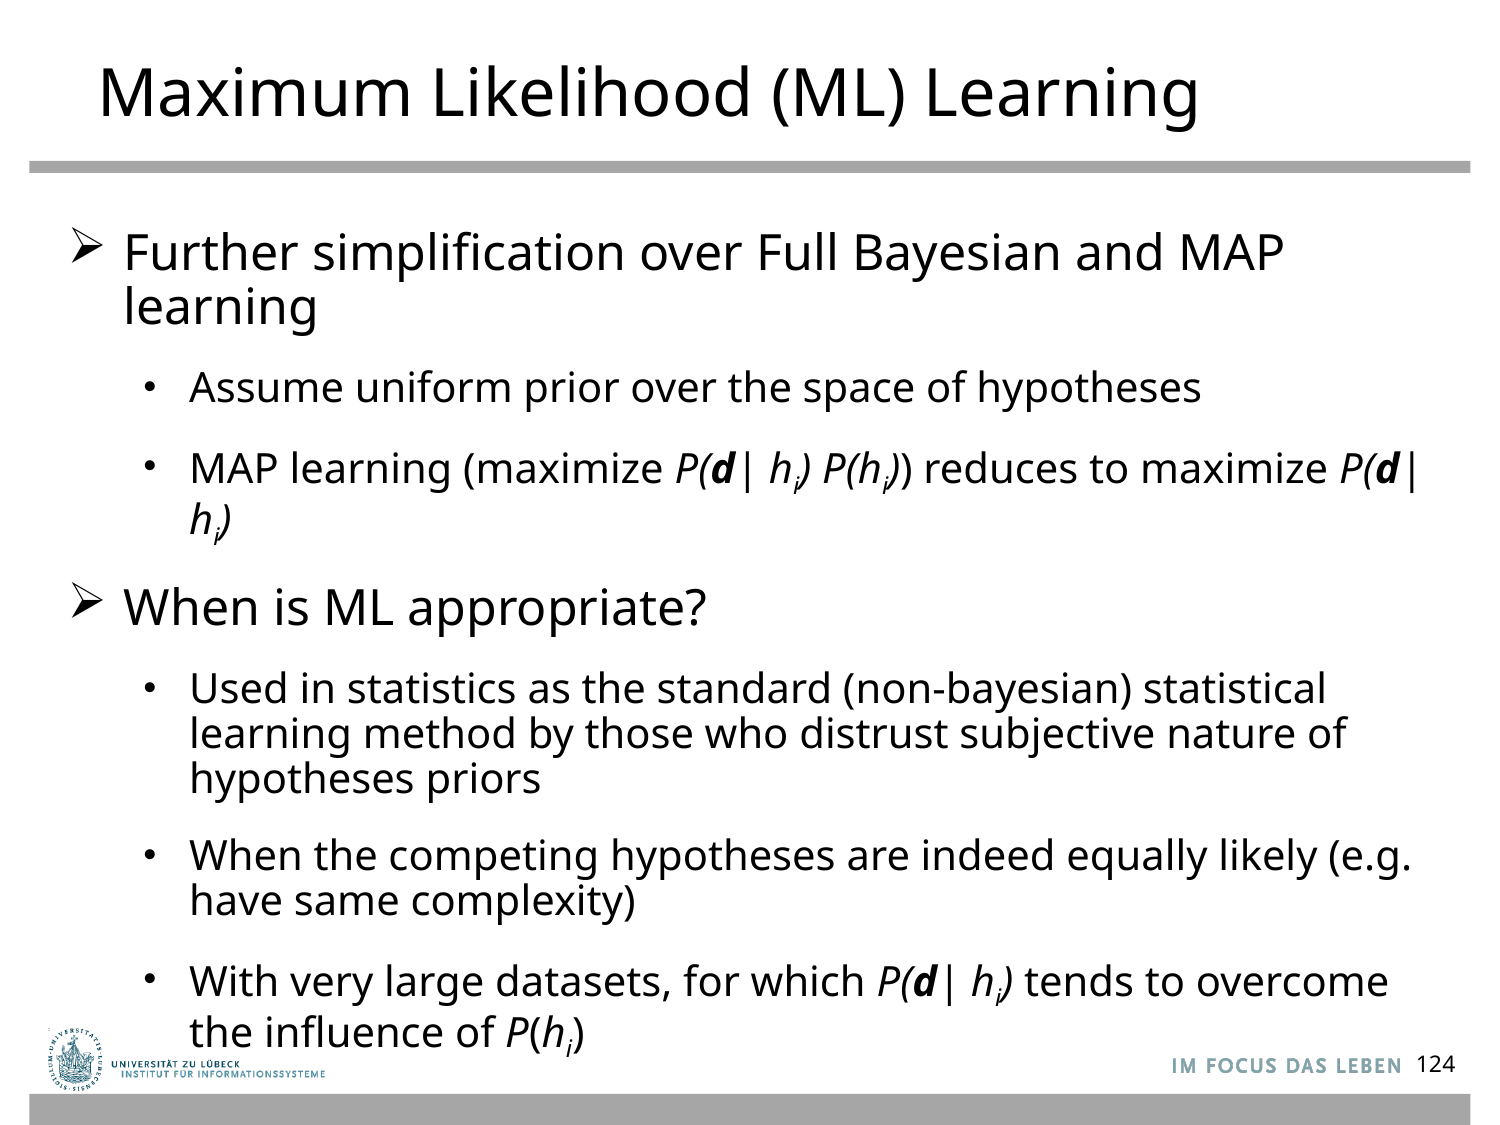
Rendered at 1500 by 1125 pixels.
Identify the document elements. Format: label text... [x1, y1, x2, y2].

picture [1173, 1058, 1305, 1073]
title Maximum Likelihood (ML) Learning [82, 42, 1483, 156]
slide_number 124 [1305, 1050, 1471, 1083]
text_box Further simplification over Full Bayesian and MAP learning Assume uniform prior over the space of hypotheses MAP learning (maximize P(d| hi) P(hi)) reduces to maximize P(d| hi) When is ML appropriate? Used in statistics as the standard (non-bayesian) statistical learning method by those who distrust subjective nature of hypotheses priors When the competing hypotheses are indeed equally likely (e.g. have same complexity) With very large datasets, for which P(d| hi) tends to overcome the influence of P(hi) [52, 219, 1459, 976]
